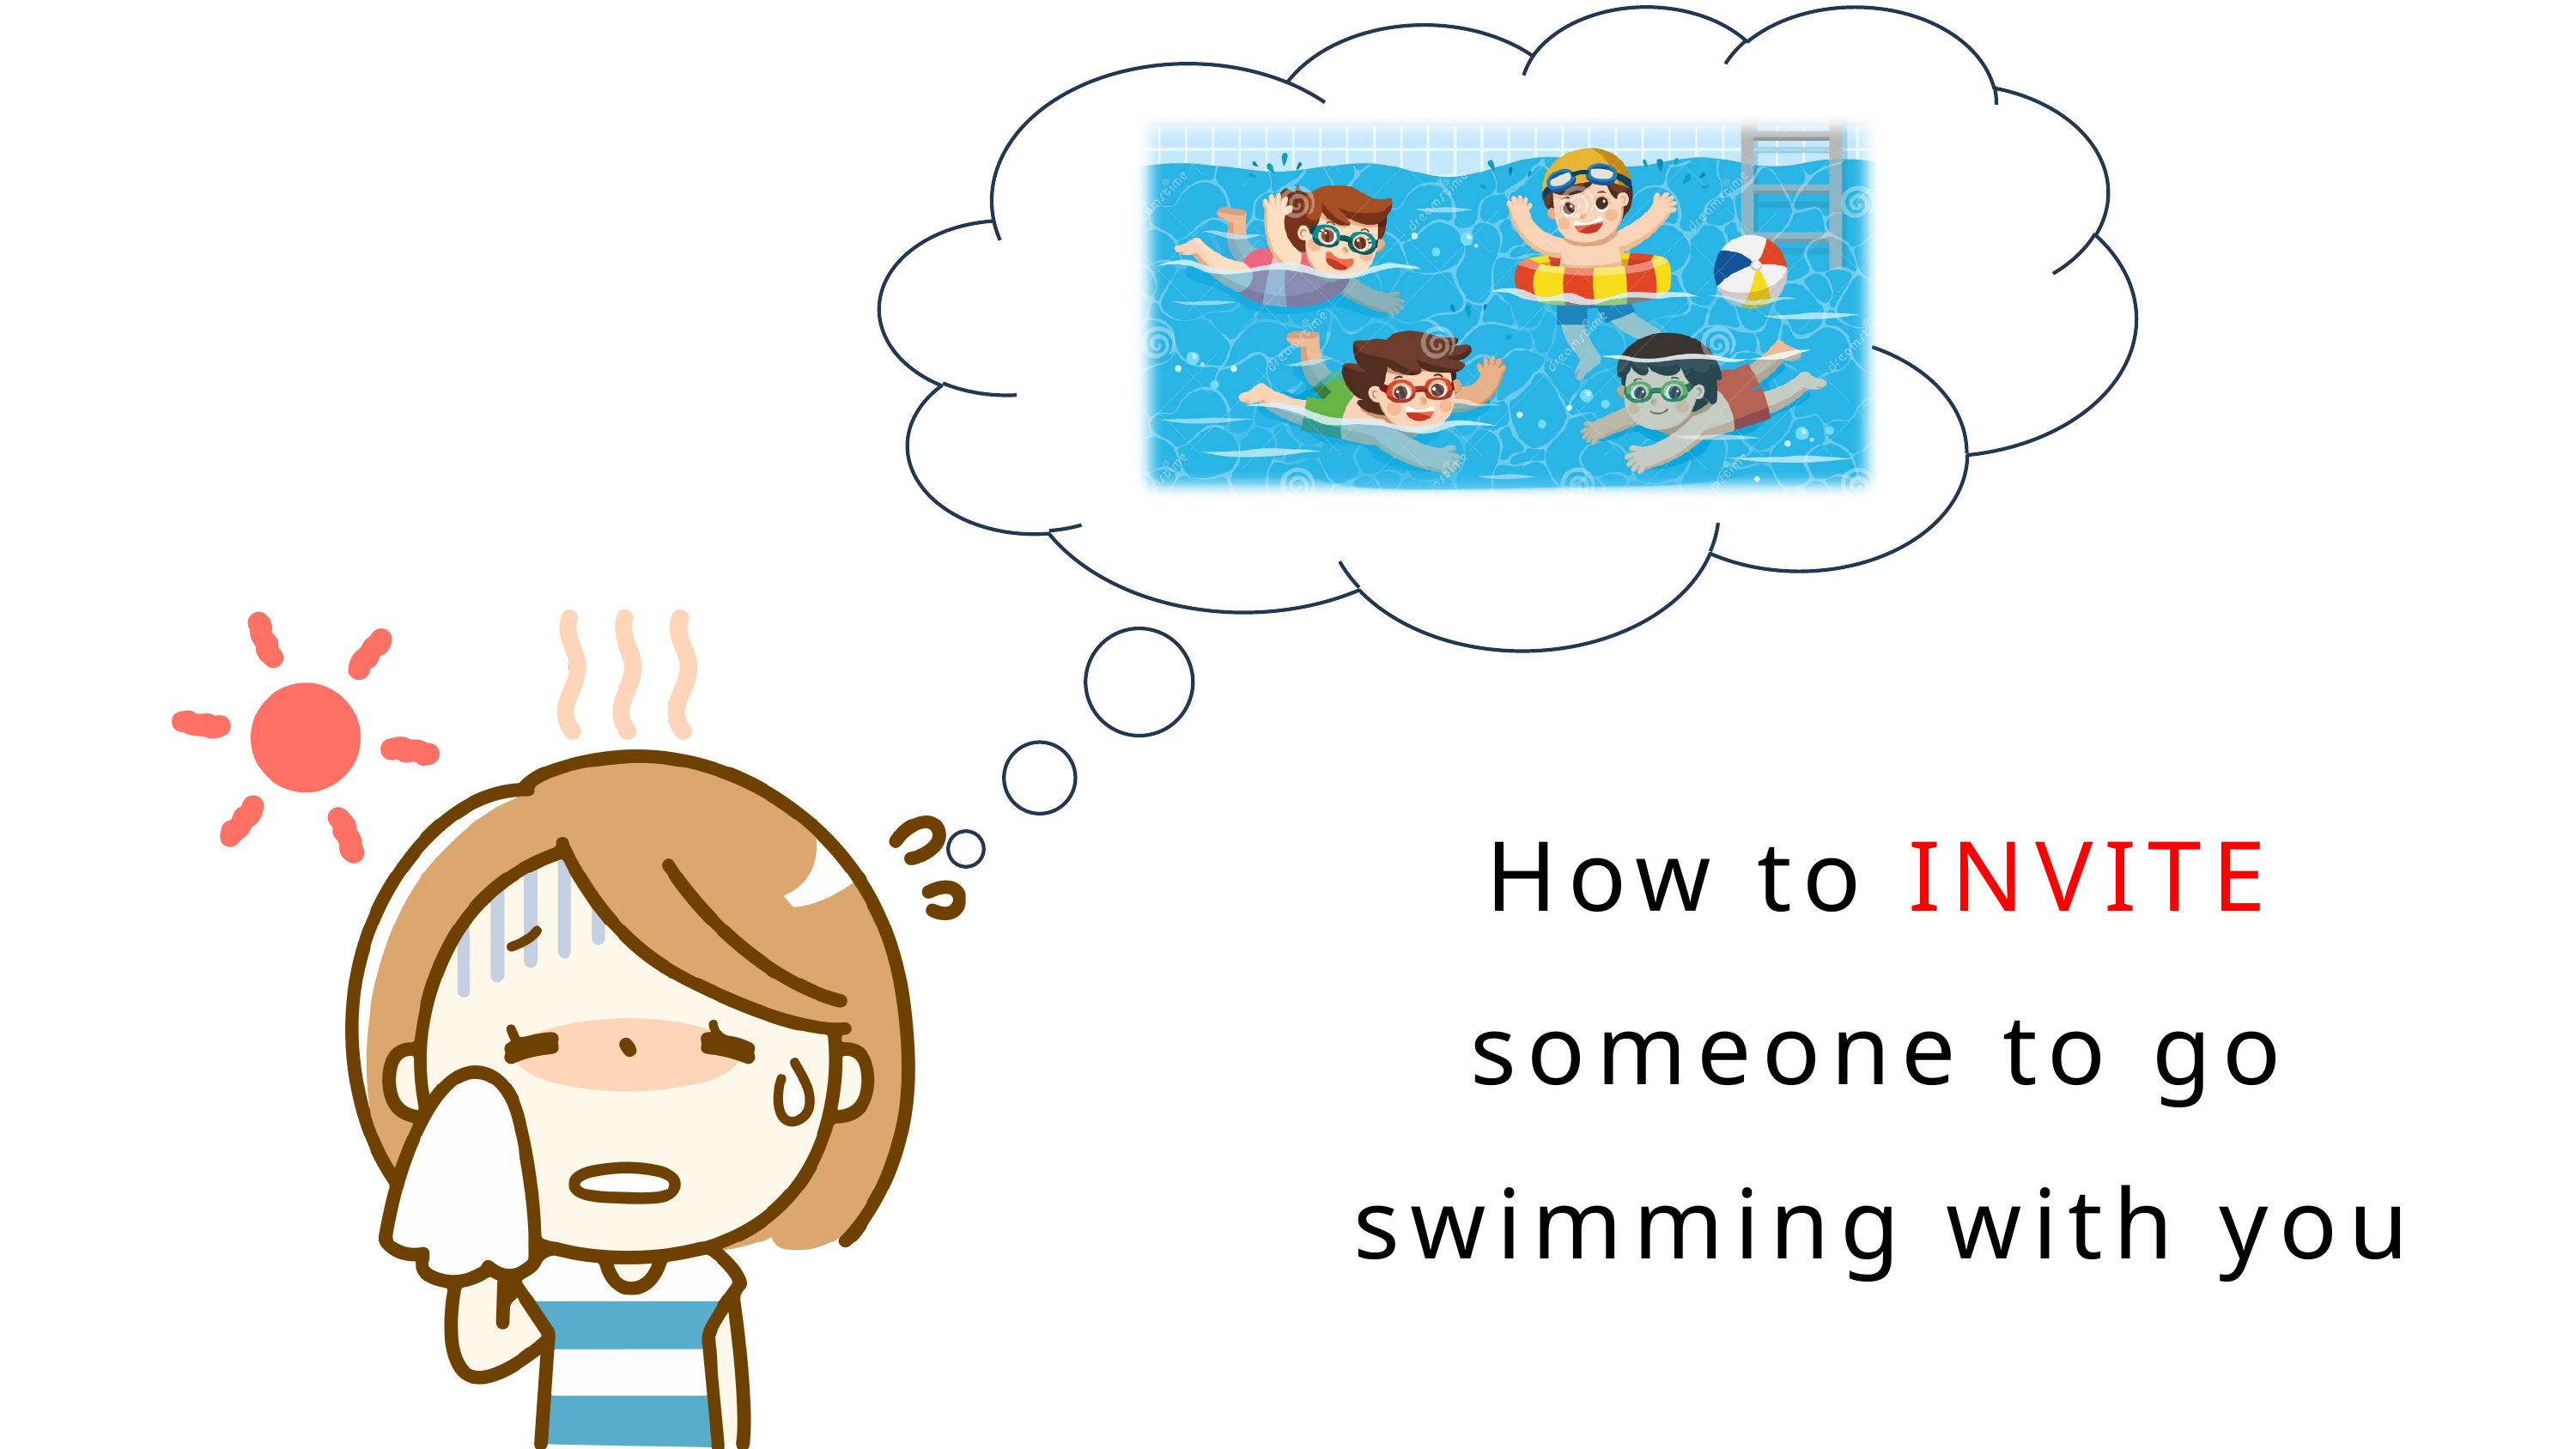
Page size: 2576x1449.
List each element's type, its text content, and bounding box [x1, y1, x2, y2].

text_box [1084, 626, 1195, 738]
text_box How to INVITE someone to go swimming with you [1237, 756, 2526, 1278]
picture [171, 609, 967, 1449]
text_box [969, 829, 986, 869]
text_box [877, 5, 2139, 653]
text_box [1002, 740, 1078, 815]
picture [1133, 112, 1882, 500]
